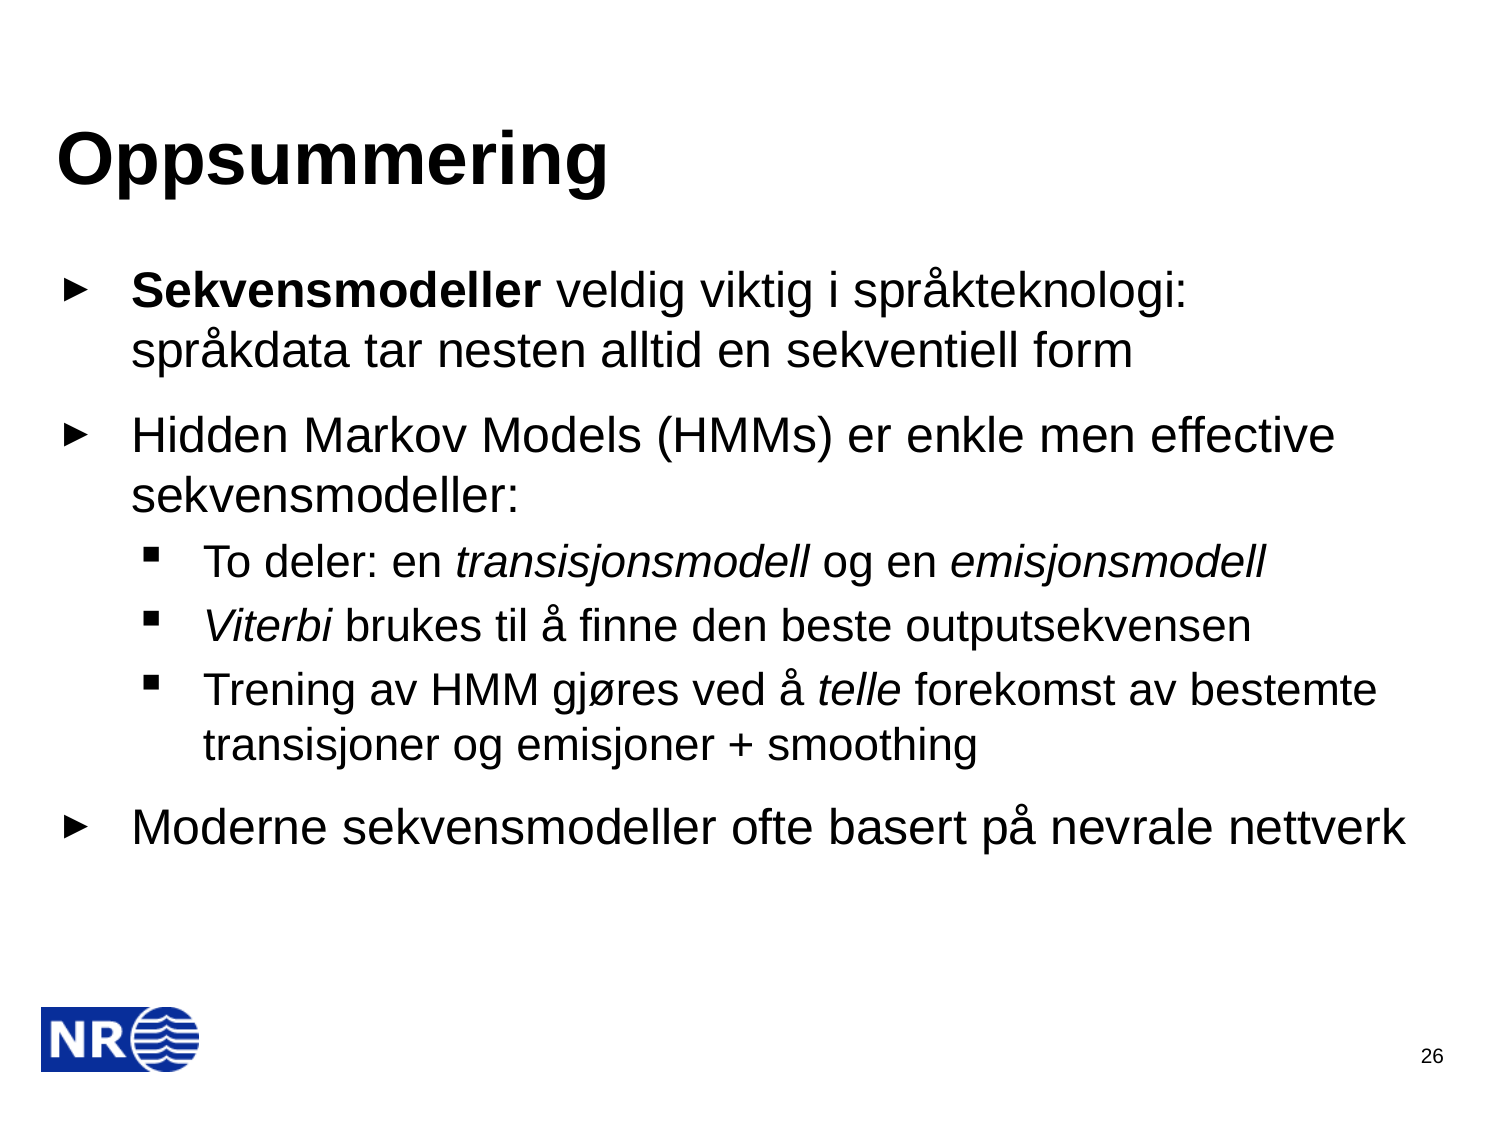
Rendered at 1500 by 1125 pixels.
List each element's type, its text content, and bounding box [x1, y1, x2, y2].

list Sekvensmodeller veldig viktig i språkteknologi: språkdata tar nesten alltid en sekventiell form Hidden Markov Models (HMMs) er enkle men effective sekvensmodeller: To deler: en transisjonsmodell og en emisjonsmodell Viterbi brukes til å finne den beste outputsekvensen Trening av HMM gjøres ved å telle forekomst av bestemte transisjoner og emisjoner + smoothing Moderne sekvensmodeller ofte basert på nevrale nettverk [41, 249, 1459, 925]
slide_number 26 [1394, 1035, 1459, 1083]
title Oppsummering [41, 42, 1459, 209]
picture [41, 1007, 199, 1072]
